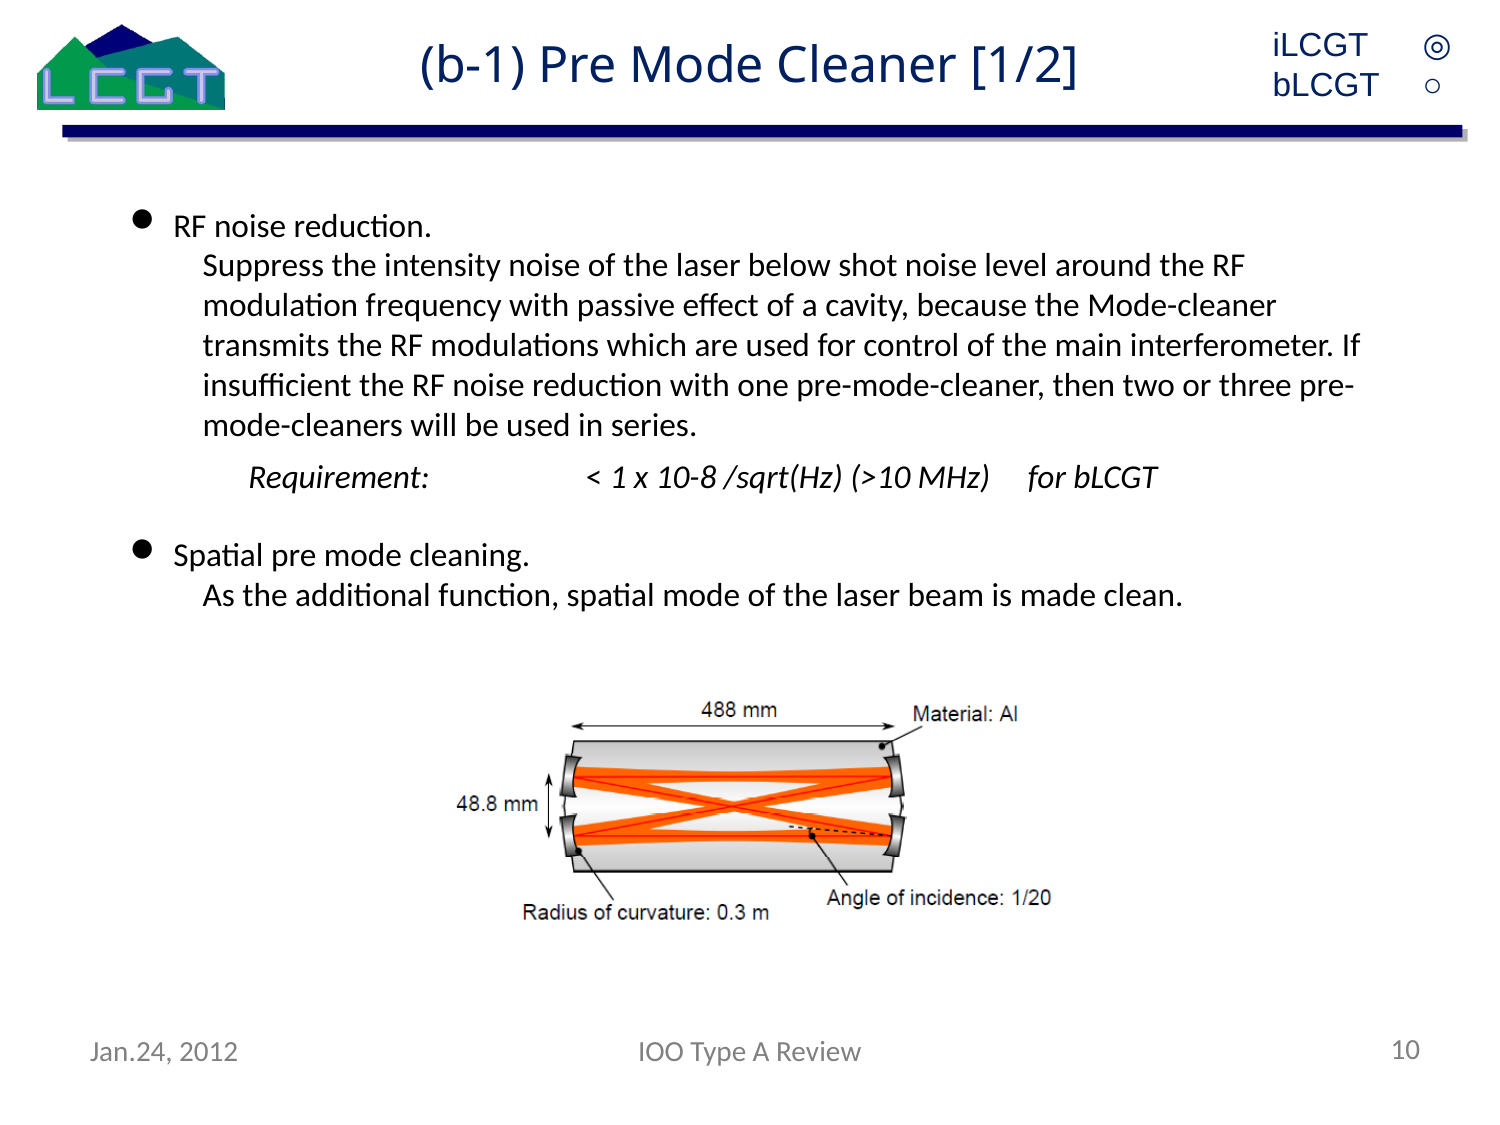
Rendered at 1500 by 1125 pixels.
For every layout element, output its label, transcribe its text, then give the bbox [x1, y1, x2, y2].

footer IOO Type A Review [512, 1024, 988, 1103]
text_box iLCGT ◎ bLCGT ○ [1257, 0, 1500, 126]
text_box (b-1) Pre Mode Cleaner [1/2] [0, 0, 1257, 126]
picture [437, 692, 1063, 927]
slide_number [74, 1024, 426, 1103]
text_box RF noise reduction. Suppress the intensity noise of the laser below shot noise level around the RF modulation frequency with passive effect of a cavity, because the Mode-cleaner transmits the RF modulations which are used for control of the main interferometer. If insufficient the RF noise reduction with one pre-mode-cleaner, then two or three pre-mode-cleaners will be used in series. Requirement: < 1 x 10-8 /sqrt(Hz) (>10 MHz) for bLCGT Spatial pre mode cleaning. As the additional function, spatial mode of the laser beam is made clean. [115, 196, 1385, 621]
slide_number 10 [1309, 1022, 1436, 1102]
